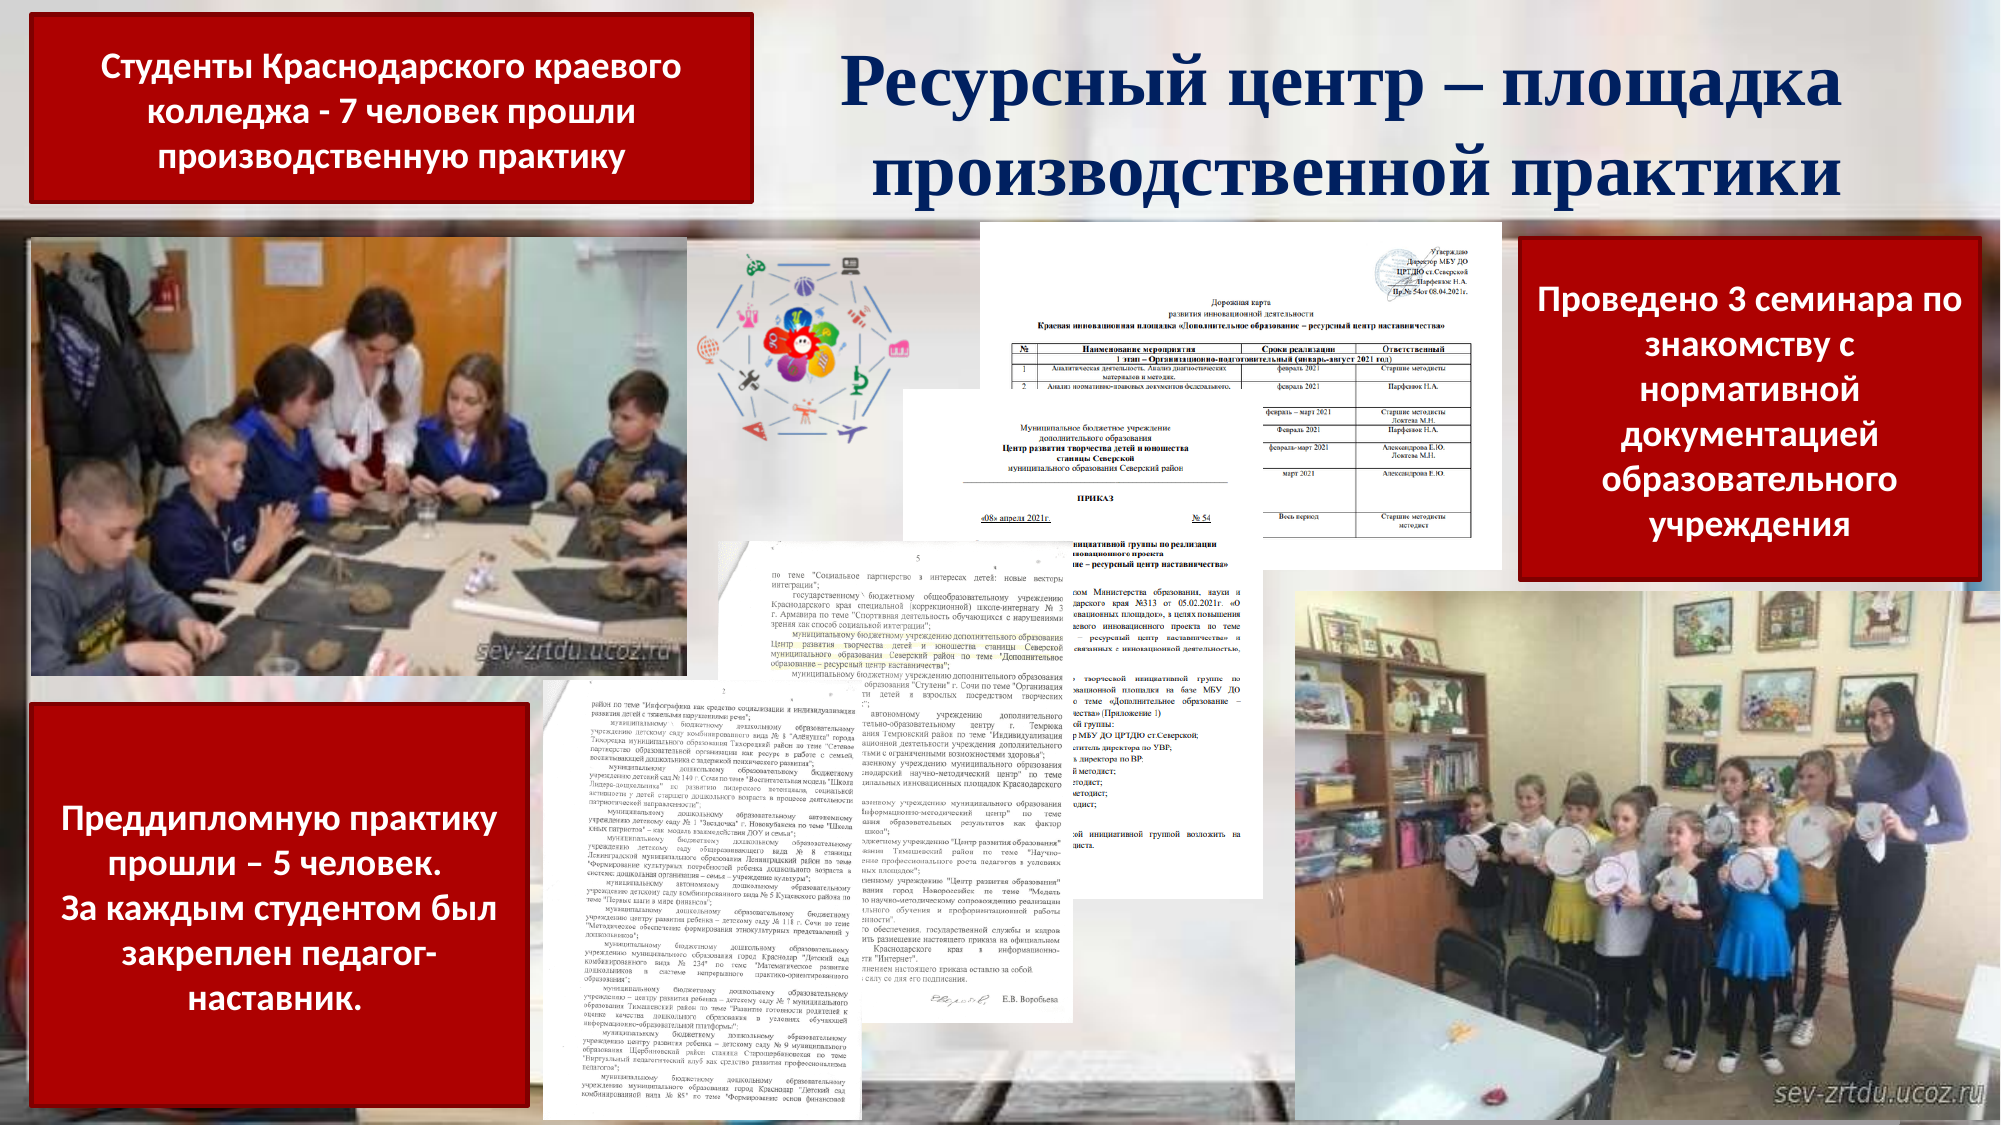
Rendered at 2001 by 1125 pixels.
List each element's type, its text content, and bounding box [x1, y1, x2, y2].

title Ресурсный центр – площадка производственной практики [527, 26, 1859, 215]
text_box Студенты Краснодарского краевого колледжа - 7 человек прошли производственную практику [29, 12, 754, 204]
picture [0, 0, 2001, 1125]
text_box Проведено 3 семинара по знакомству с нормативной документацией образовательного учреждения [1518, 236, 1982, 582]
text_box Преддипломную практику прошли – 5 человек. За каждым студентом был закреплен педагог-наставник. [29, 702, 530, 1108]
